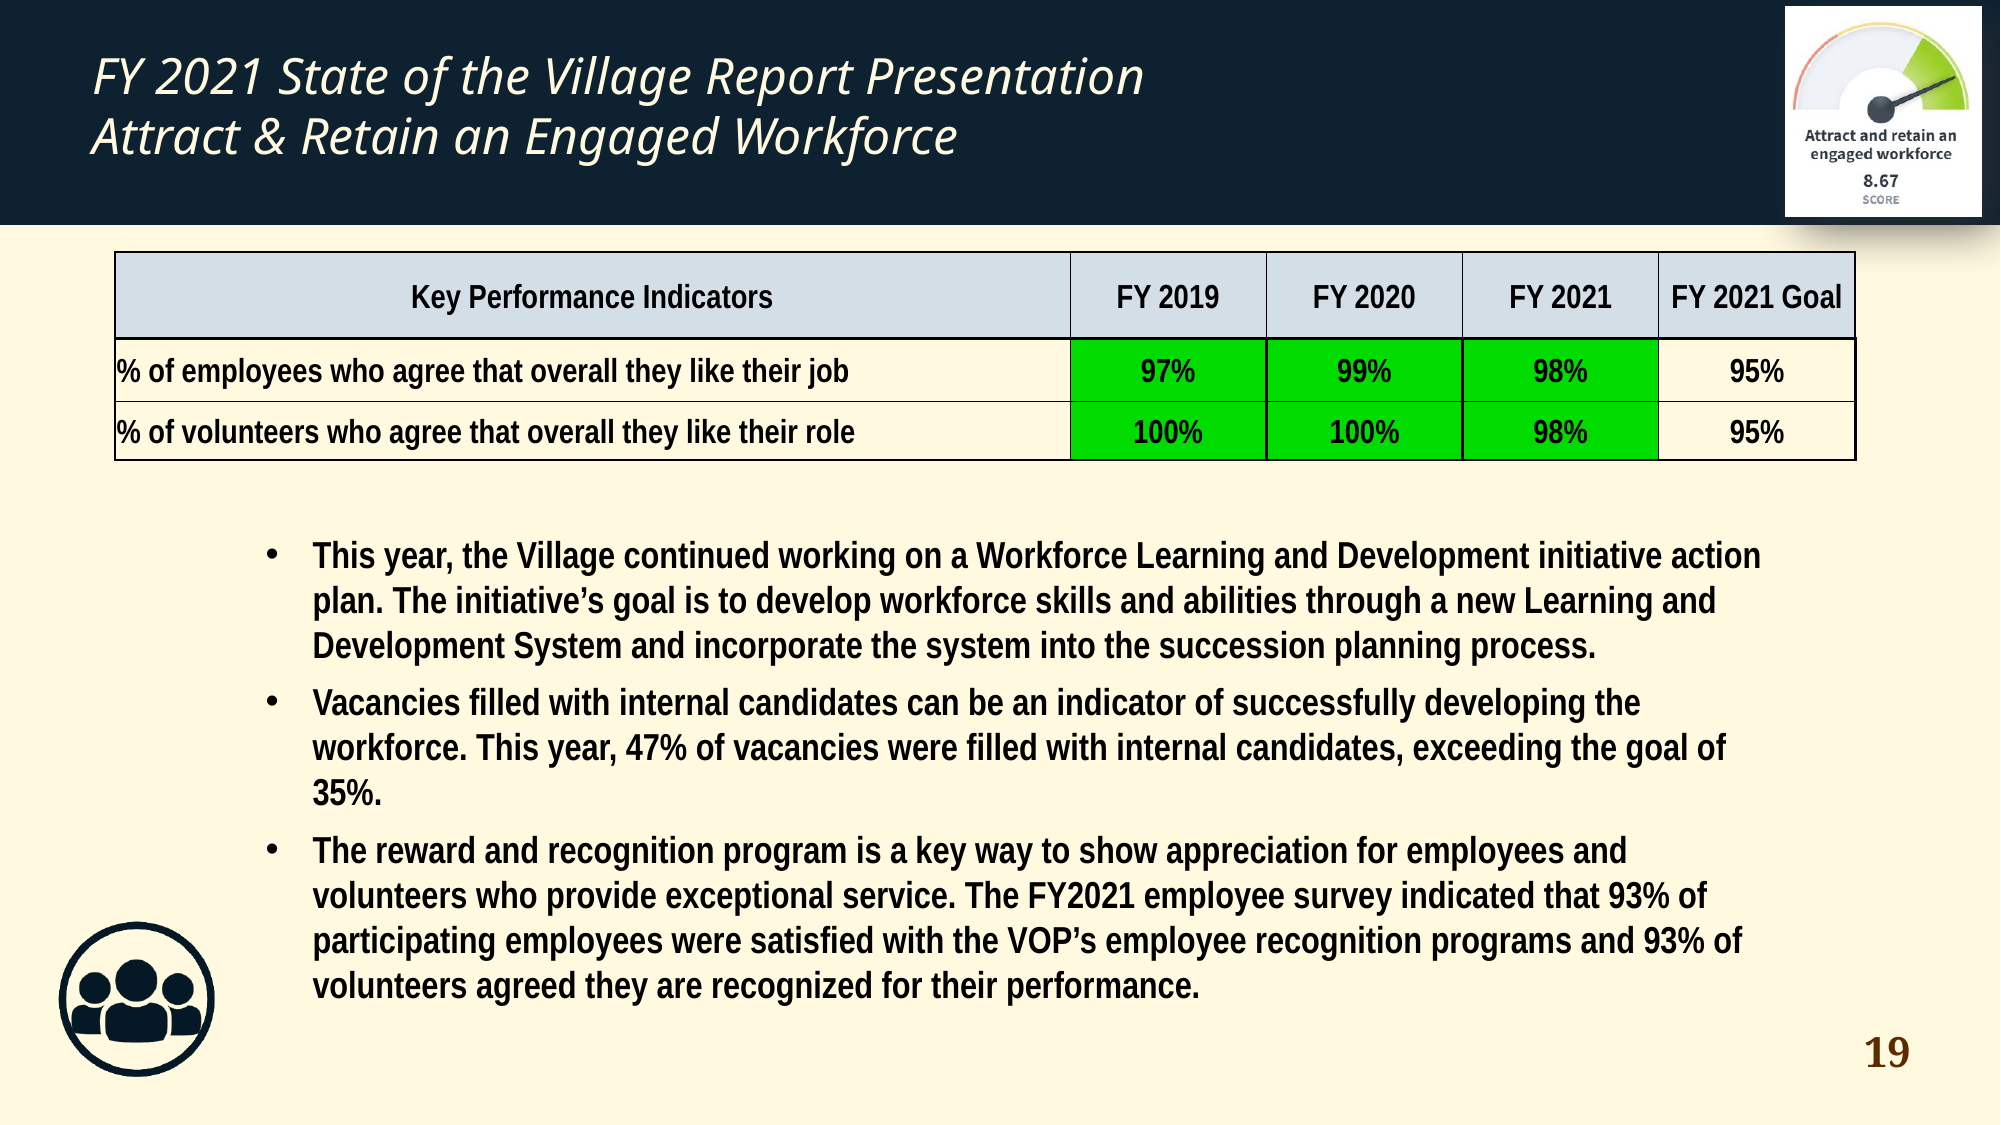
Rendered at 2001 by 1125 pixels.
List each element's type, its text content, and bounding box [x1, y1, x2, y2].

table_cell % of employees who agree that overall they like their job [116, 340, 1070, 401]
table_header FY 2021 [1463, 253, 1658, 337]
table_header FY 2019 [1071, 253, 1266, 337]
table_header Key Performance Indicators [116, 253, 1070, 337]
table_header FY 2021 Goal [1659, 253, 1854, 337]
text_box FY 2021 State of the Village Report Presentation Attract & Retain an Engaged Workforce [78, 36, 1445, 172]
table_cell 97% [1071, 340, 1265, 401]
table_cell 98% [1464, 402, 1658, 459]
picture [58, 921, 215, 1077]
picture [1785, 6, 1982, 217]
table_cell 100% [1071, 402, 1265, 459]
text_box This year, the Village continued working on a Workforce Learning and Development initiative action plan. The initiative’s goal is to develop workforce skills and abilities through a new Learning and Development System and incorporate the system into the succession planning process. Vacancies filled with internal candidates can be an indicator of successfully developing the workforce. This year, 47% of vacancies were filled with internal candidates, exceeding the goal of 35%. The reward and recognition program is a key way to show appreciation for employees and volunteers who provide exceptional service. The FY2021 employee survey indicated that 93% of participating employees were satisfied with the VOP’s employee recognition programs and 93% of volunteers agreed they are recognized for their performance. [250, 523, 1786, 1014]
table_cell % of volunteers who agree that overall they like their role [116, 402, 1070, 459]
table_cell 98% [1464, 340, 1658, 401]
table_cell 95% [1659, 340, 1854, 401]
table_cell 100% [1268, 402, 1461, 459]
table_cell 95% [1659, 402, 1854, 459]
table_cell 99% [1268, 340, 1461, 401]
table_header FY 2020 [1267, 253, 1462, 337]
